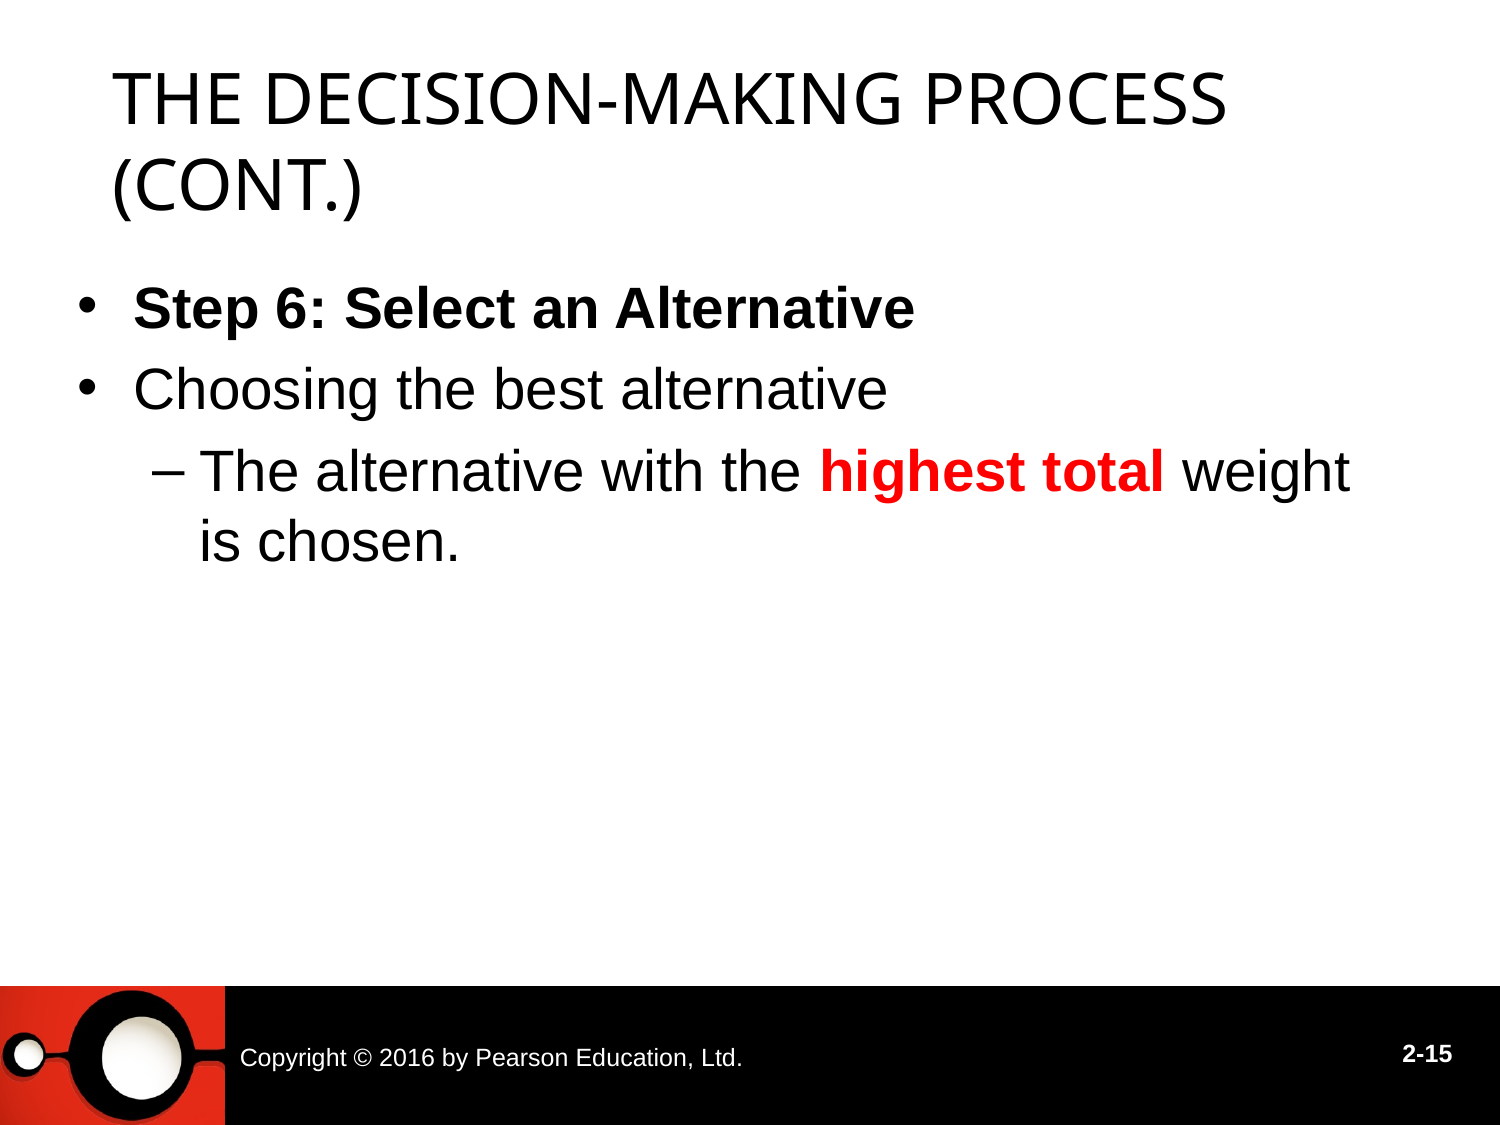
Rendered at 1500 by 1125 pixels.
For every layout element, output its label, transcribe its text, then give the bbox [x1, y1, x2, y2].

title The Decision-Making Process (cont.) [112, 45, 1388, 233]
slide_number 2-15 [1387, 1026, 1500, 1087]
picture [0, 986, 225, 1125]
text_box Step 6: Select an Alternative Choosing the best alternative The alternative with the highest total weight is chosen. [62, 262, 1413, 1005]
footer Copyright © 2016 by Pearson Education, Ltd. [225, 1026, 838, 1087]
